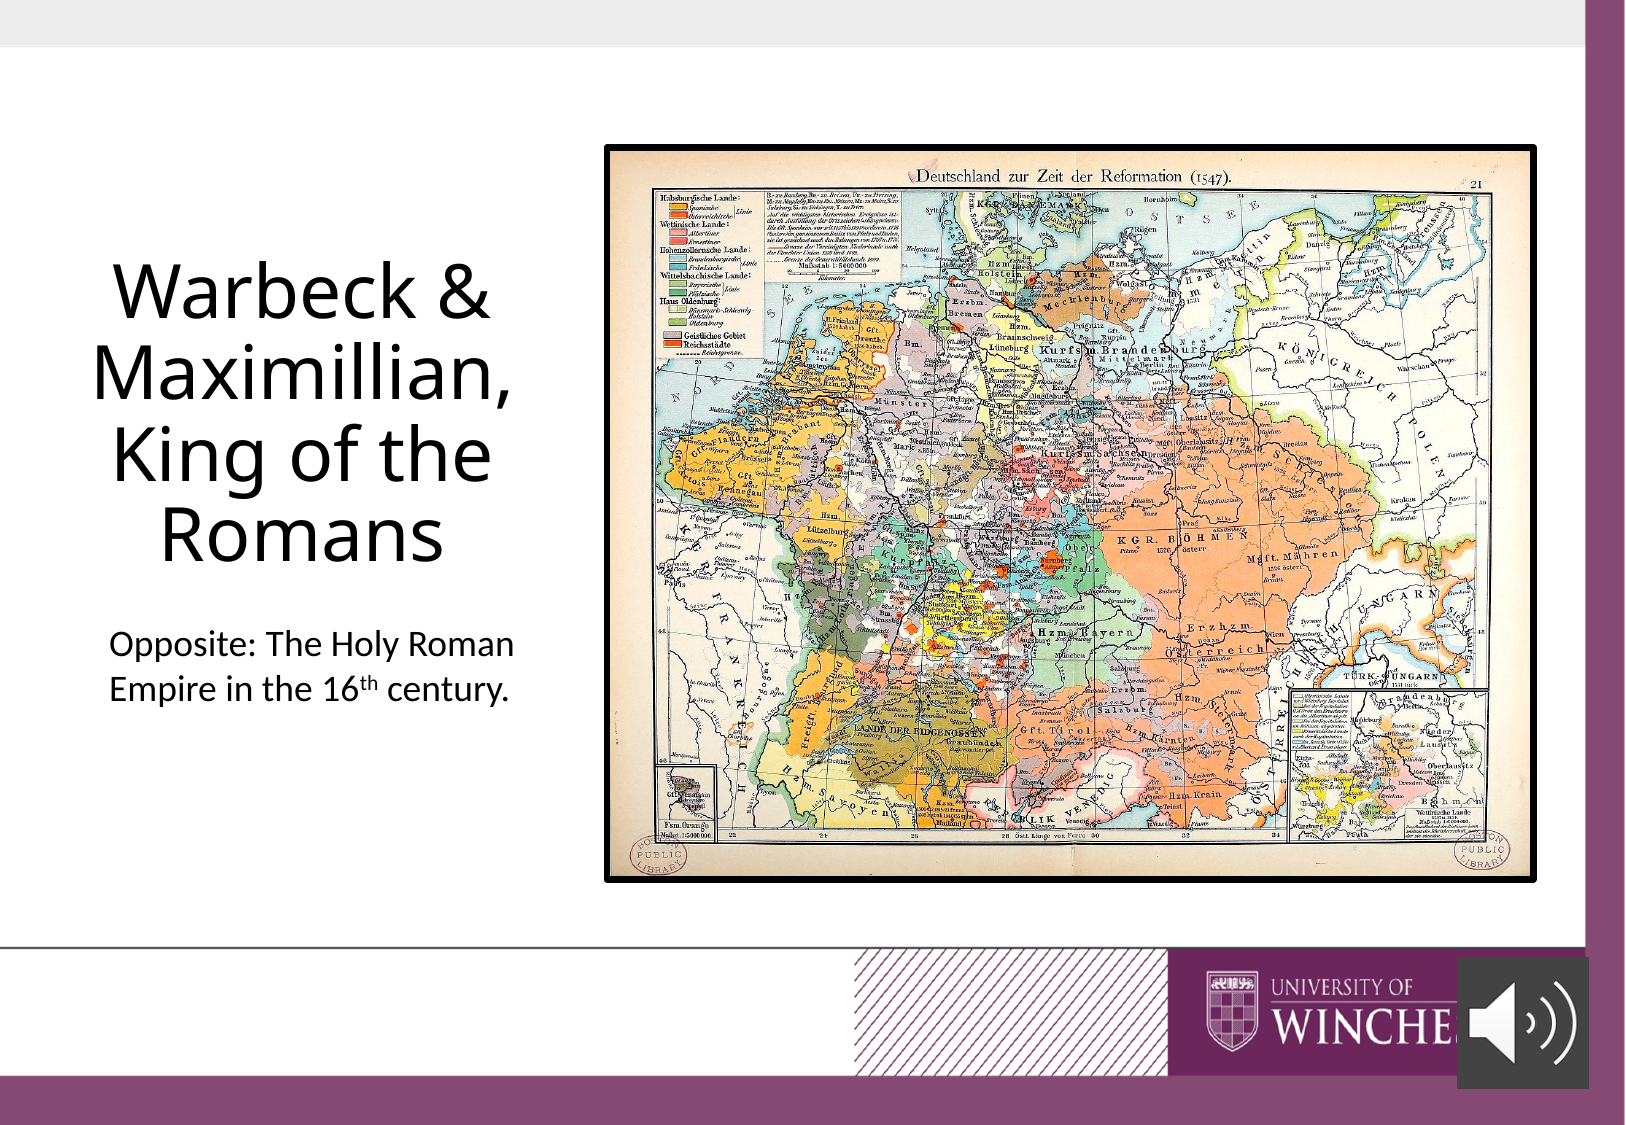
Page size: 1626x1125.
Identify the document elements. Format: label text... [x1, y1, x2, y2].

slide_number 1 [1147, 1042, 1514, 1103]
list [609, 150, 1531, 877]
title Warbeck & Maximillian, King of the Romans [23, 171, 581, 586]
text_box Opposite: The Holy Roman Empire in the 16th century. [94, 611, 552, 717]
picture [0, 0, 1625, 1125]
